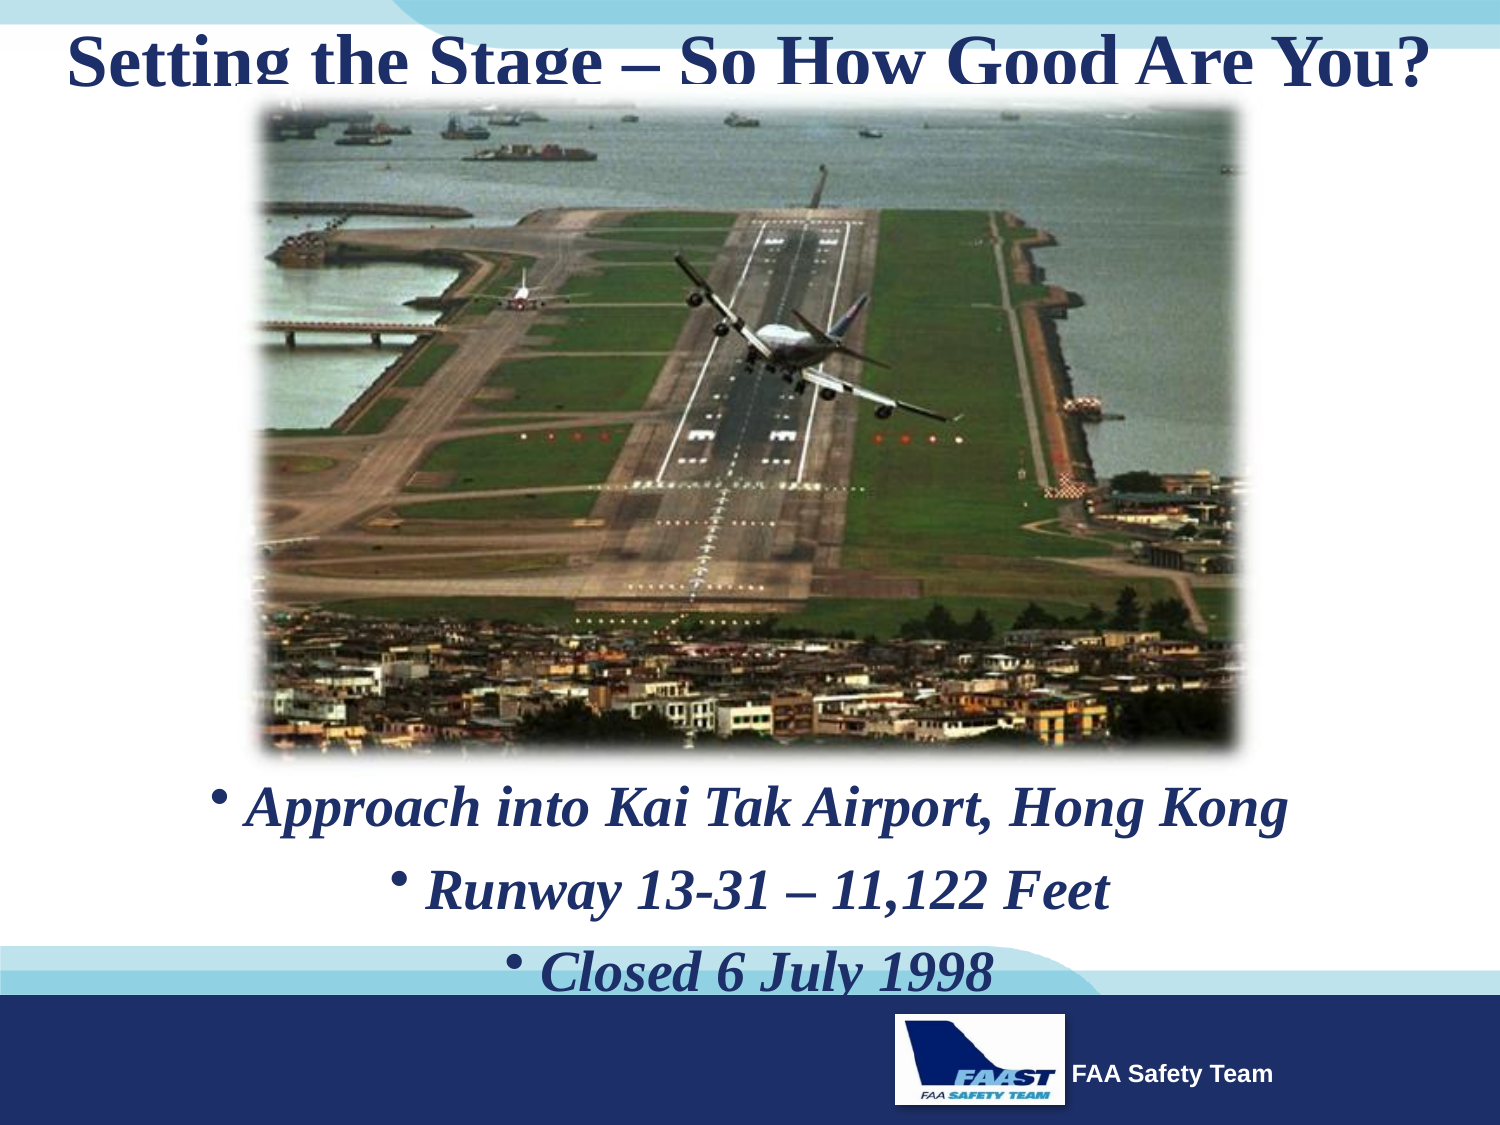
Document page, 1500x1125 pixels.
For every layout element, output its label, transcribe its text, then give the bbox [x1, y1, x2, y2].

text_box Approach into Kai Tak Airport, Hong Kong Runway 13-31 – 11,122 Feet Closed 6 July 1998 [0, 776, 1500, 996]
title Setting the Stage – So How Good Are You? [0, 0, 1500, 113]
picture [895, 1014, 1065, 1105]
picture [237, 83, 1263, 777]
